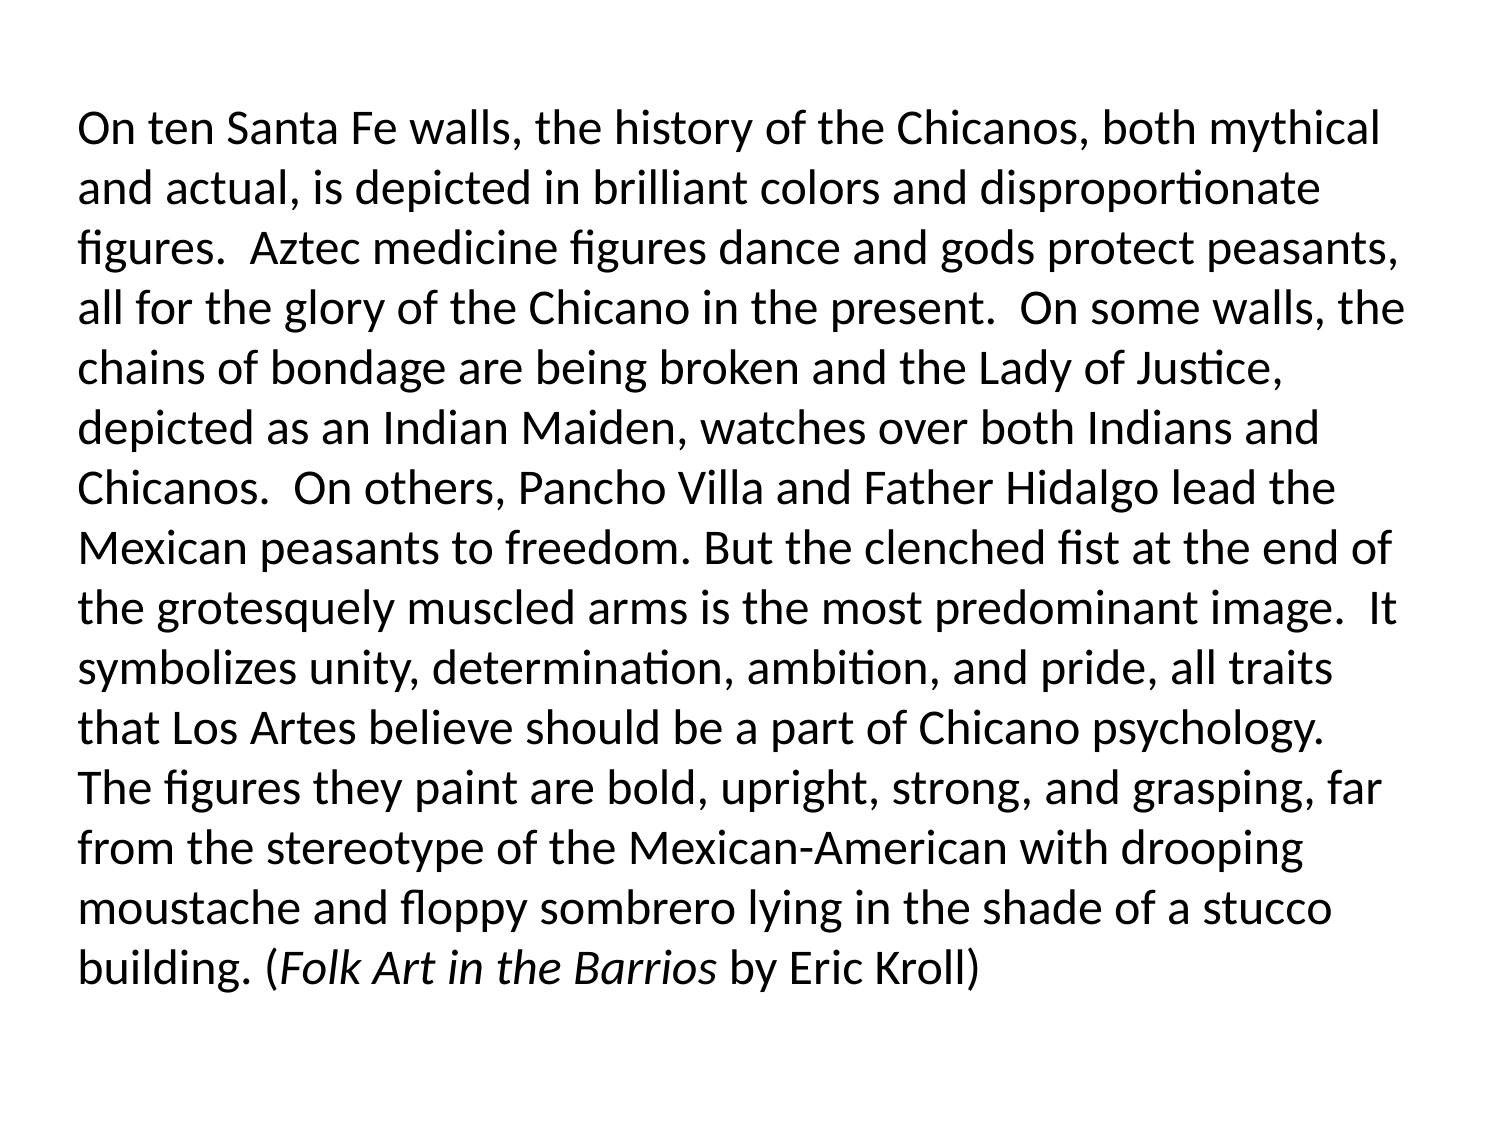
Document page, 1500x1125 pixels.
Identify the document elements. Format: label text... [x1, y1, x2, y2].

text_box On ten Santa Fe walls, the history of the Chicanos, both mythical and actual, is depicted in brilliant colors and disproportionate figures. Aztec medicine figures dance and gods protect peasants, all for the glory of the Chicano in the present. On some walls, the chains of bondage are being broken and the Lady of Justice, depicted as an Indian Maiden, watches over both Indians and Chicanos. On others, Pancho Villa and Father Hidalgo lead the Mexican peasants to freedom. But the clenched fist at the end of the grotesquely muscled arms is the most predominant image. It symbolizes unity, determination, ambition, and pride, all traits that Los Artes believe should be a part of Chicano psychology. The figures they paint are bold, upright, strong, and grasping, far from the stereotype of the Mexican-American with drooping moustache and floppy sombrero lying in the shade of a stucco building. (Folk Art in the Barrios by Eric Kroll) [62, 87, 1438, 1003]
